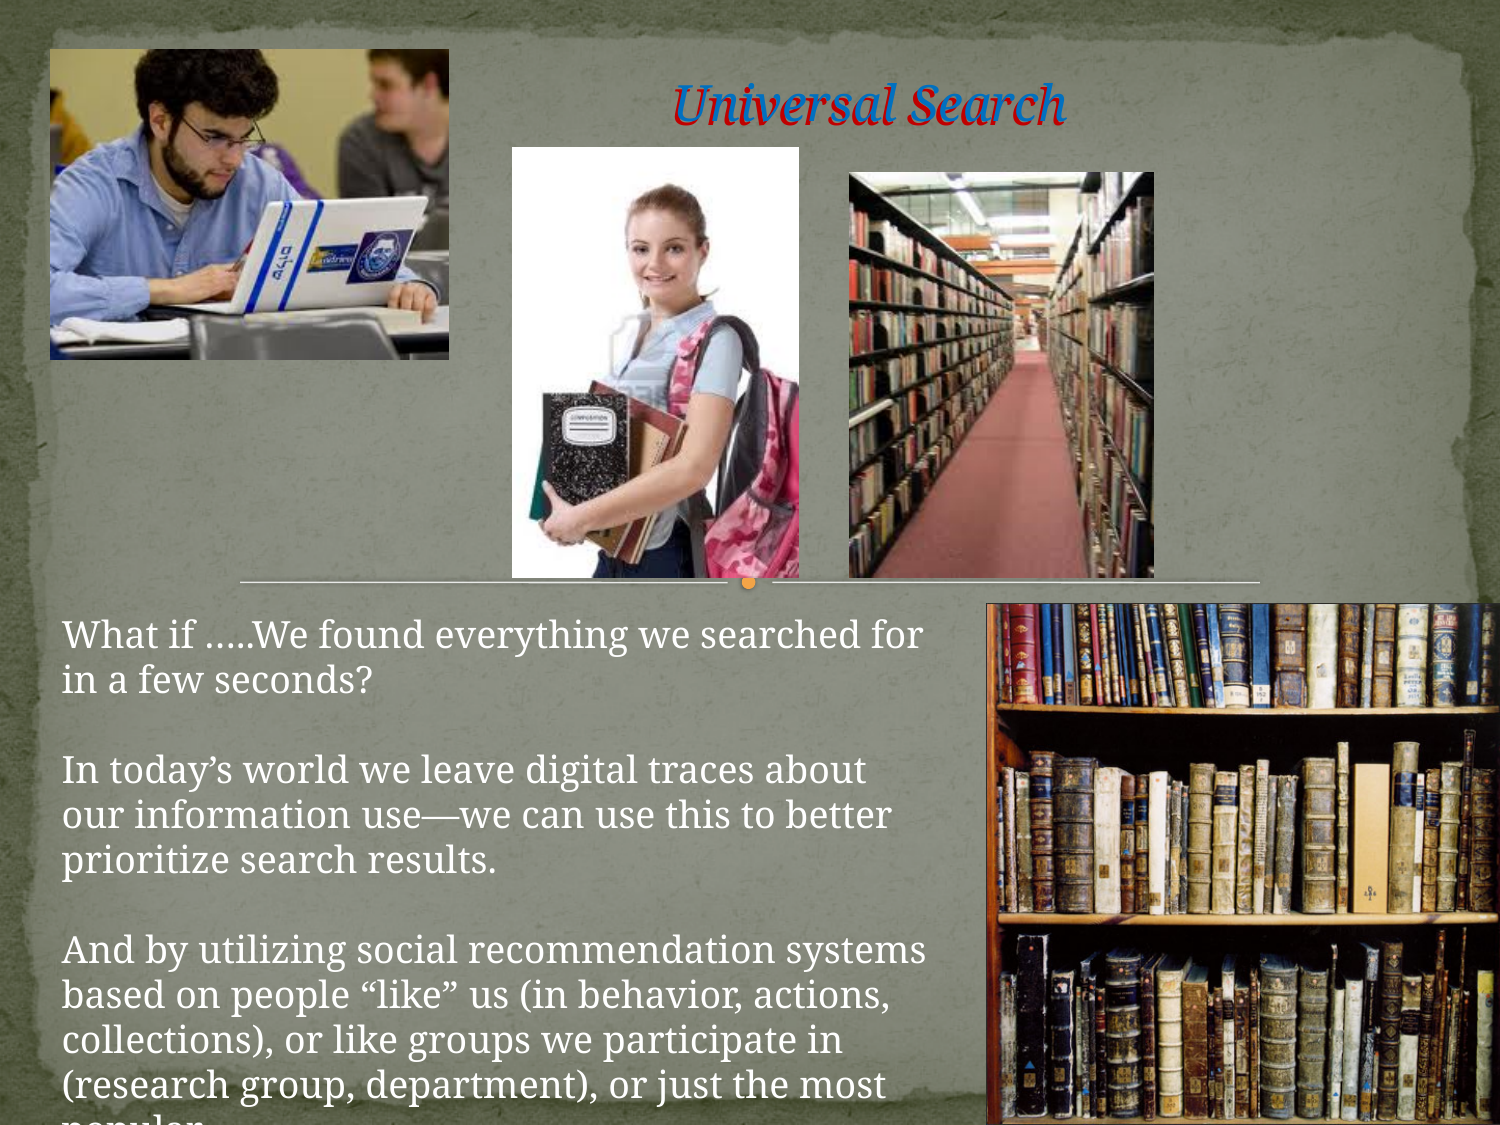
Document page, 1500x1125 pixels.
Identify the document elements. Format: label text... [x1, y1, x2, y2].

picture [986, 603, 1500, 1125]
picture [849, 172, 1154, 578]
picture [512, 147, 799, 578]
picture [50, 49, 449, 360]
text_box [658, 67, 1179, 142]
text_box What if …..We found everything we searched for in a few seconds? In today’s world we leave digital traces about our information use—we can use this to better prioritize search results. And by utilizing social recommendation systems based on people “like” us (in behavior, actions, collections), or like groups we participate in (research group, department), or just the most popular. [46, 603, 950, 1125]
